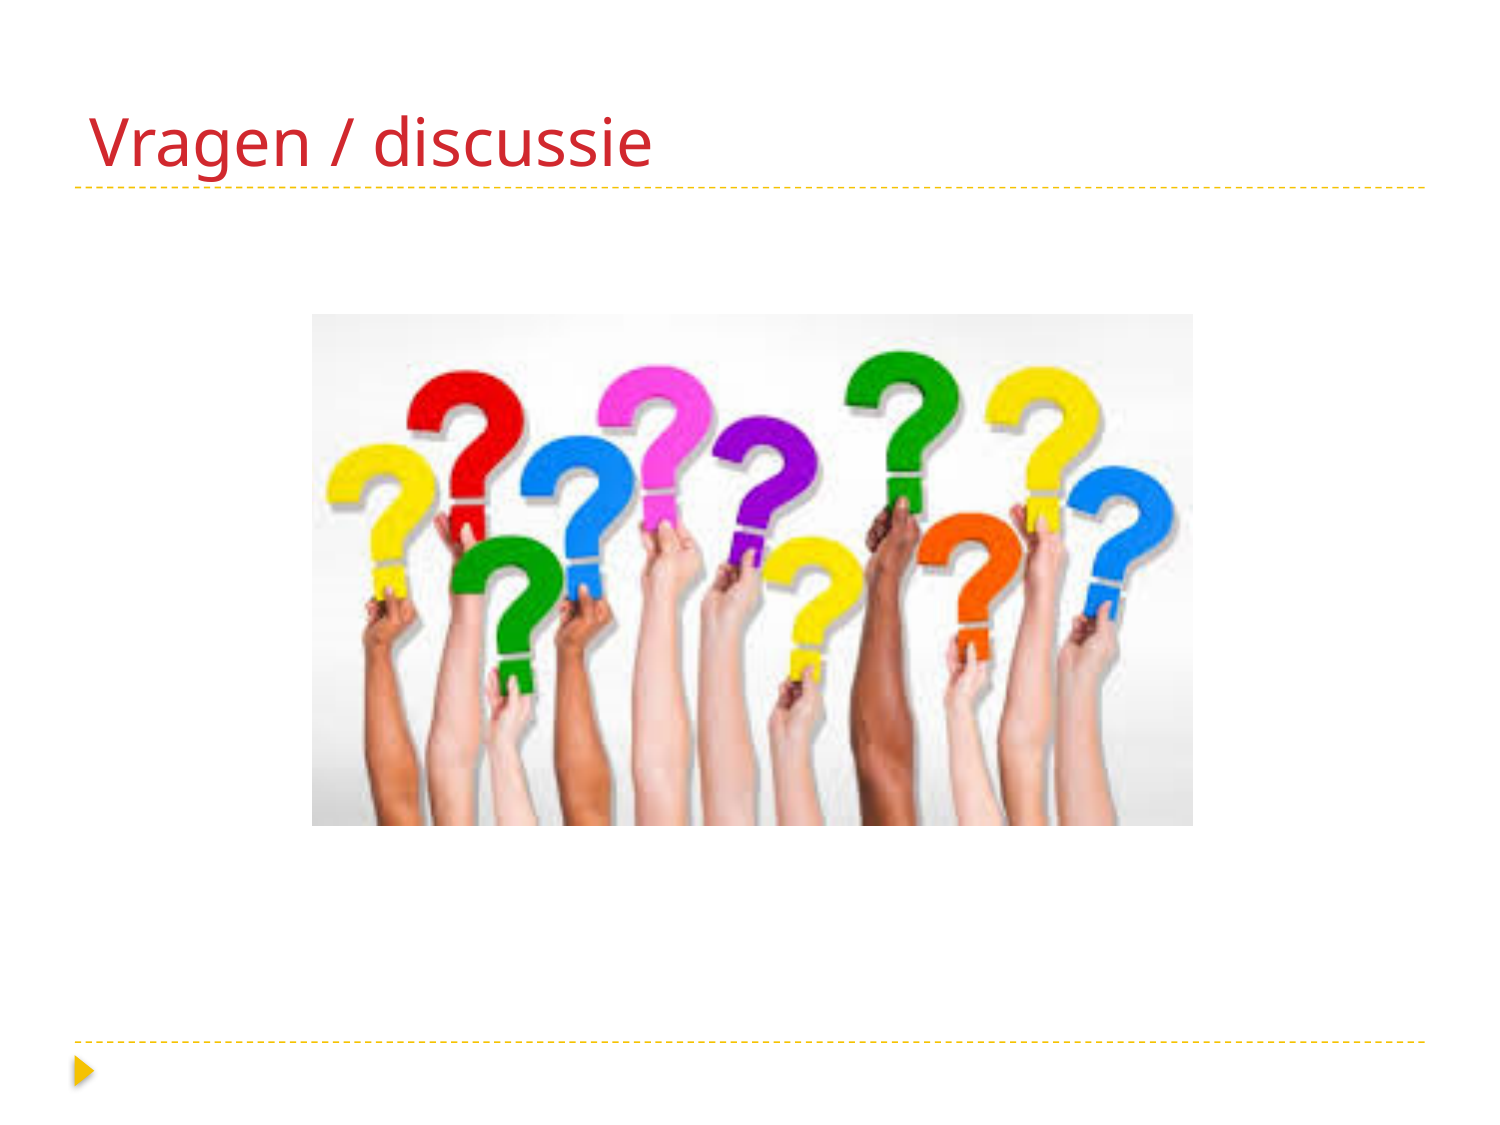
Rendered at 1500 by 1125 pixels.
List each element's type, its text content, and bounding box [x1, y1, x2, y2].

picture [312, 314, 1193, 827]
title Vragen / discussie [75, 24, 1425, 188]
